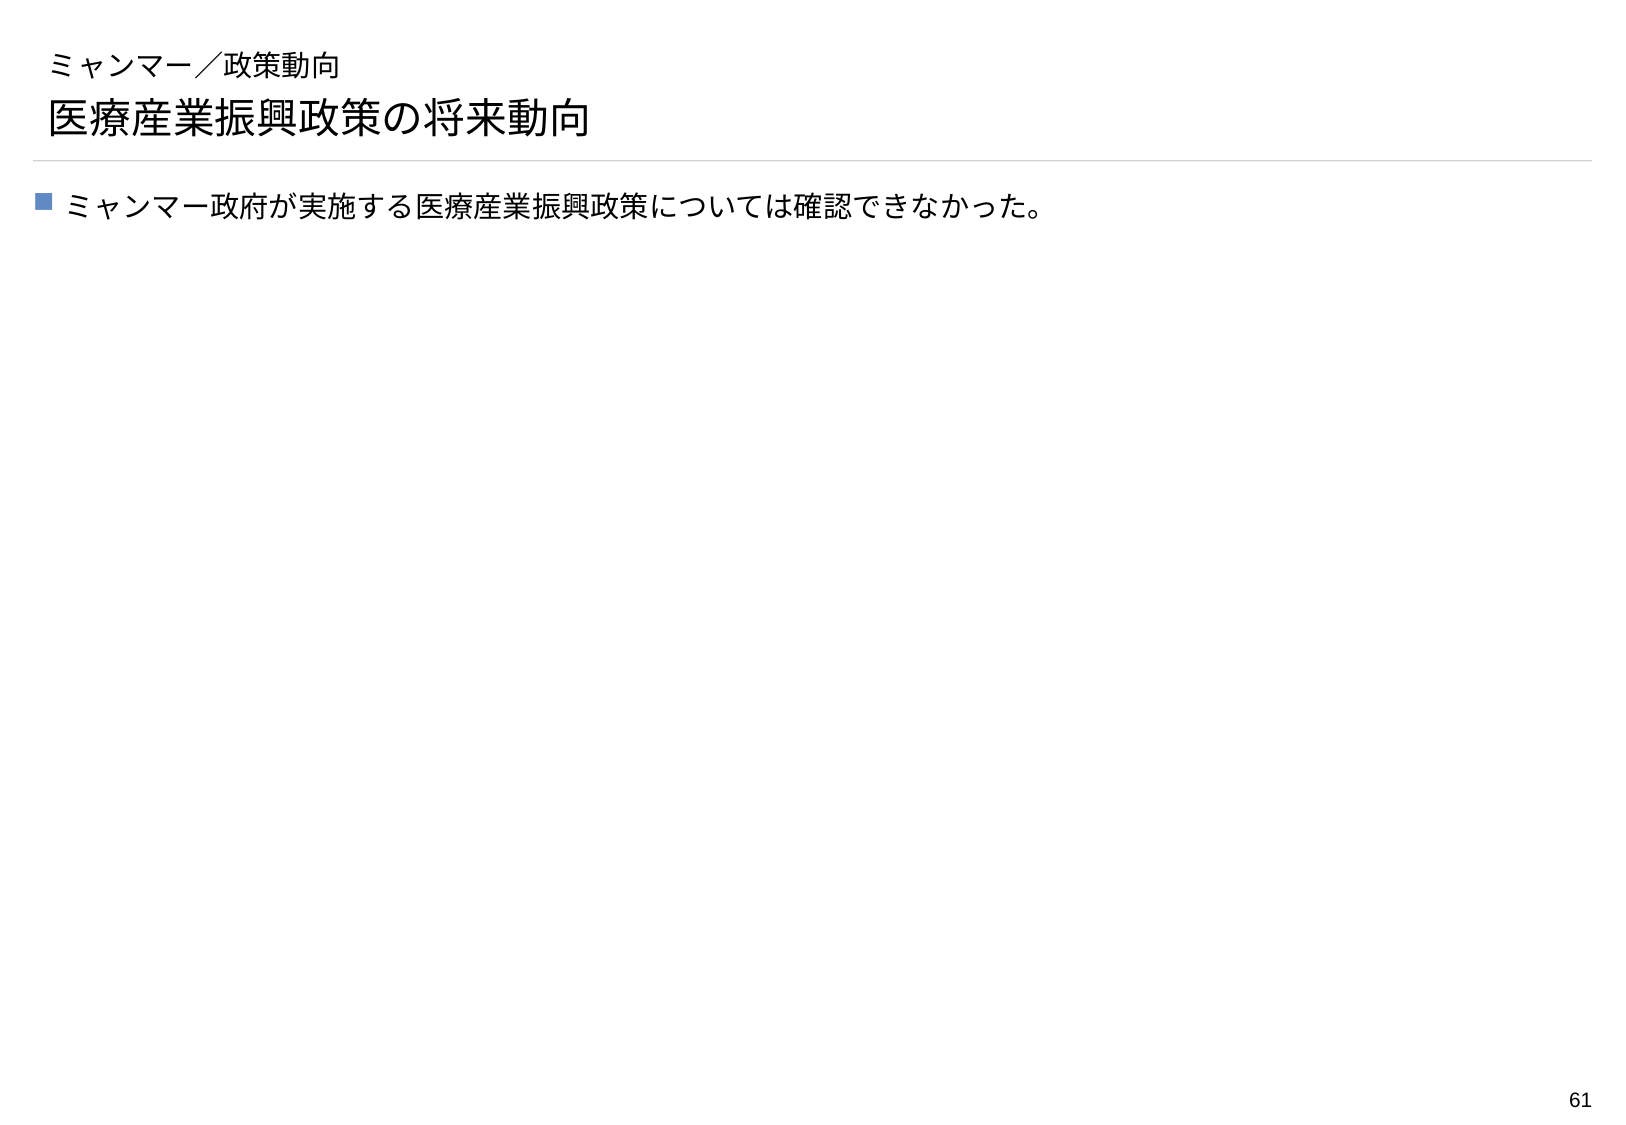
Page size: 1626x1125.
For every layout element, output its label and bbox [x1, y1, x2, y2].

text_box [32, 184, 1593, 223]
list [32, 90, 1593, 149]
title [32, 30, 1593, 90]
